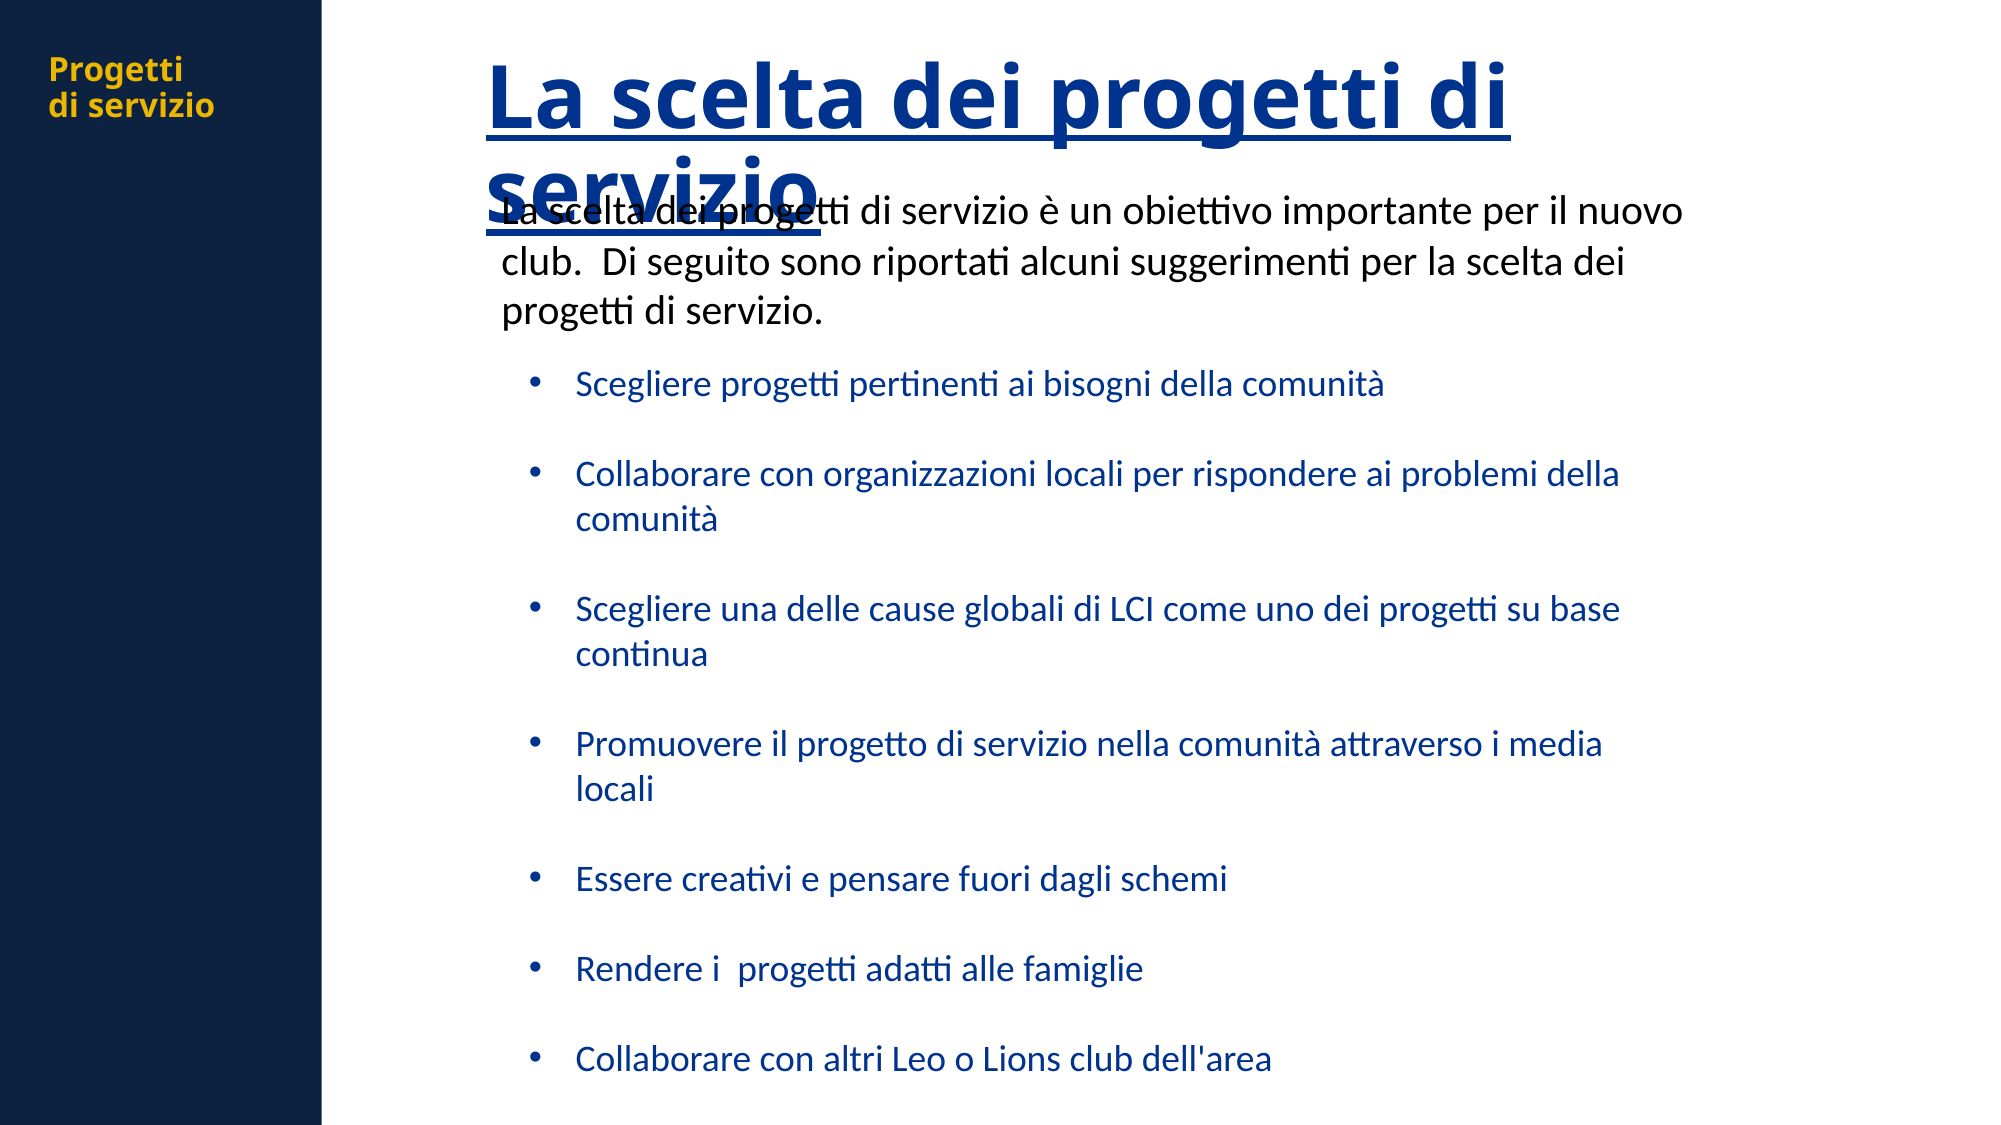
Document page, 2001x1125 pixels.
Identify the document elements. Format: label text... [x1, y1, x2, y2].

text_box Progetti di servizio [33, 45, 289, 281]
text_box La scelta dei progetti di servizio [470, 45, 1875, 233]
text_box La scelta dei progetti di servizio è un obiettivo importante per il nuovo club. Di seguito sono riportati alcuni suggerimenti per la scelta dei progetti di servizio. [486, 175, 1764, 341]
text_box [0, 0, 323, 1125]
text_box Scegliere progetti pertinenti ai bisogni della comunità Collaborare con organizzazioni locali per rispondere ai problemi della comunità Scegliere una delle cause globali di LCI come uno dei progetti su base continua Promuovere il progetto di servizio nella comunità attraverso i media locali Essere creativi e pensare fuori dagli schemi Rendere i progetti adatti alle famiglie Collaborare con altri Leo o Lions club dell'area [514, 351, 1699, 1087]
